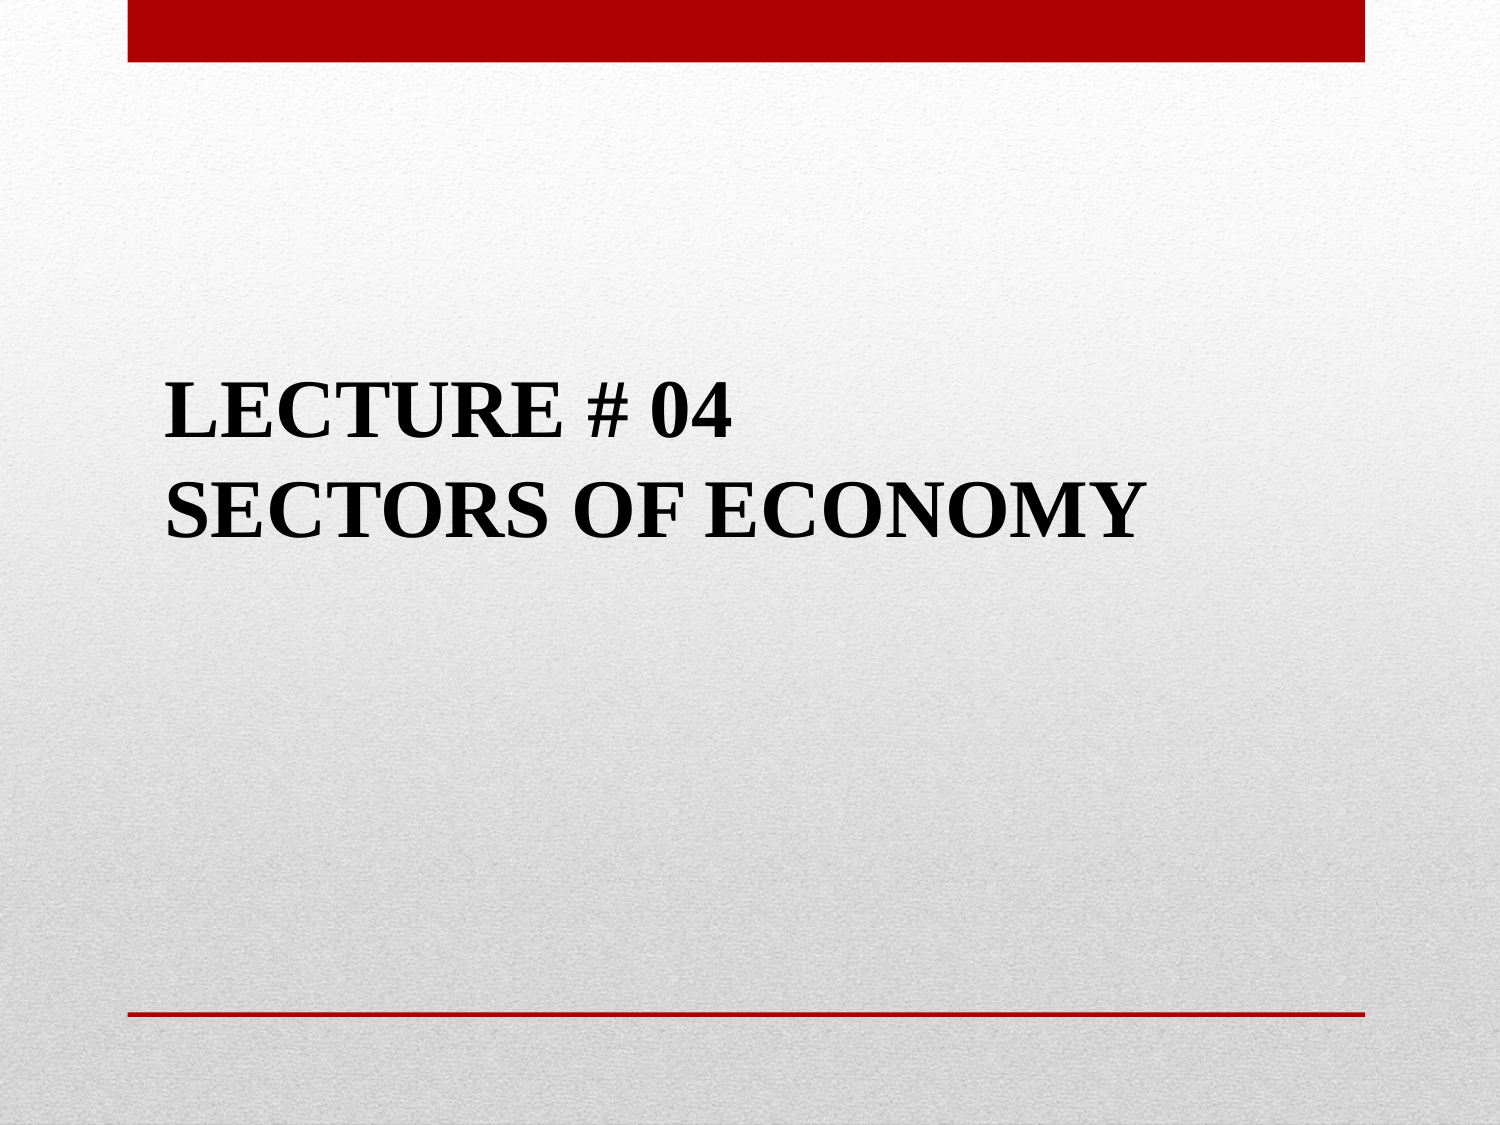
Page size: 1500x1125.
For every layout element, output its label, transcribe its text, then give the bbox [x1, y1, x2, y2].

title LECTURE # 04 SECTORS OF ECONOMY [162, 351, 1275, 555]
